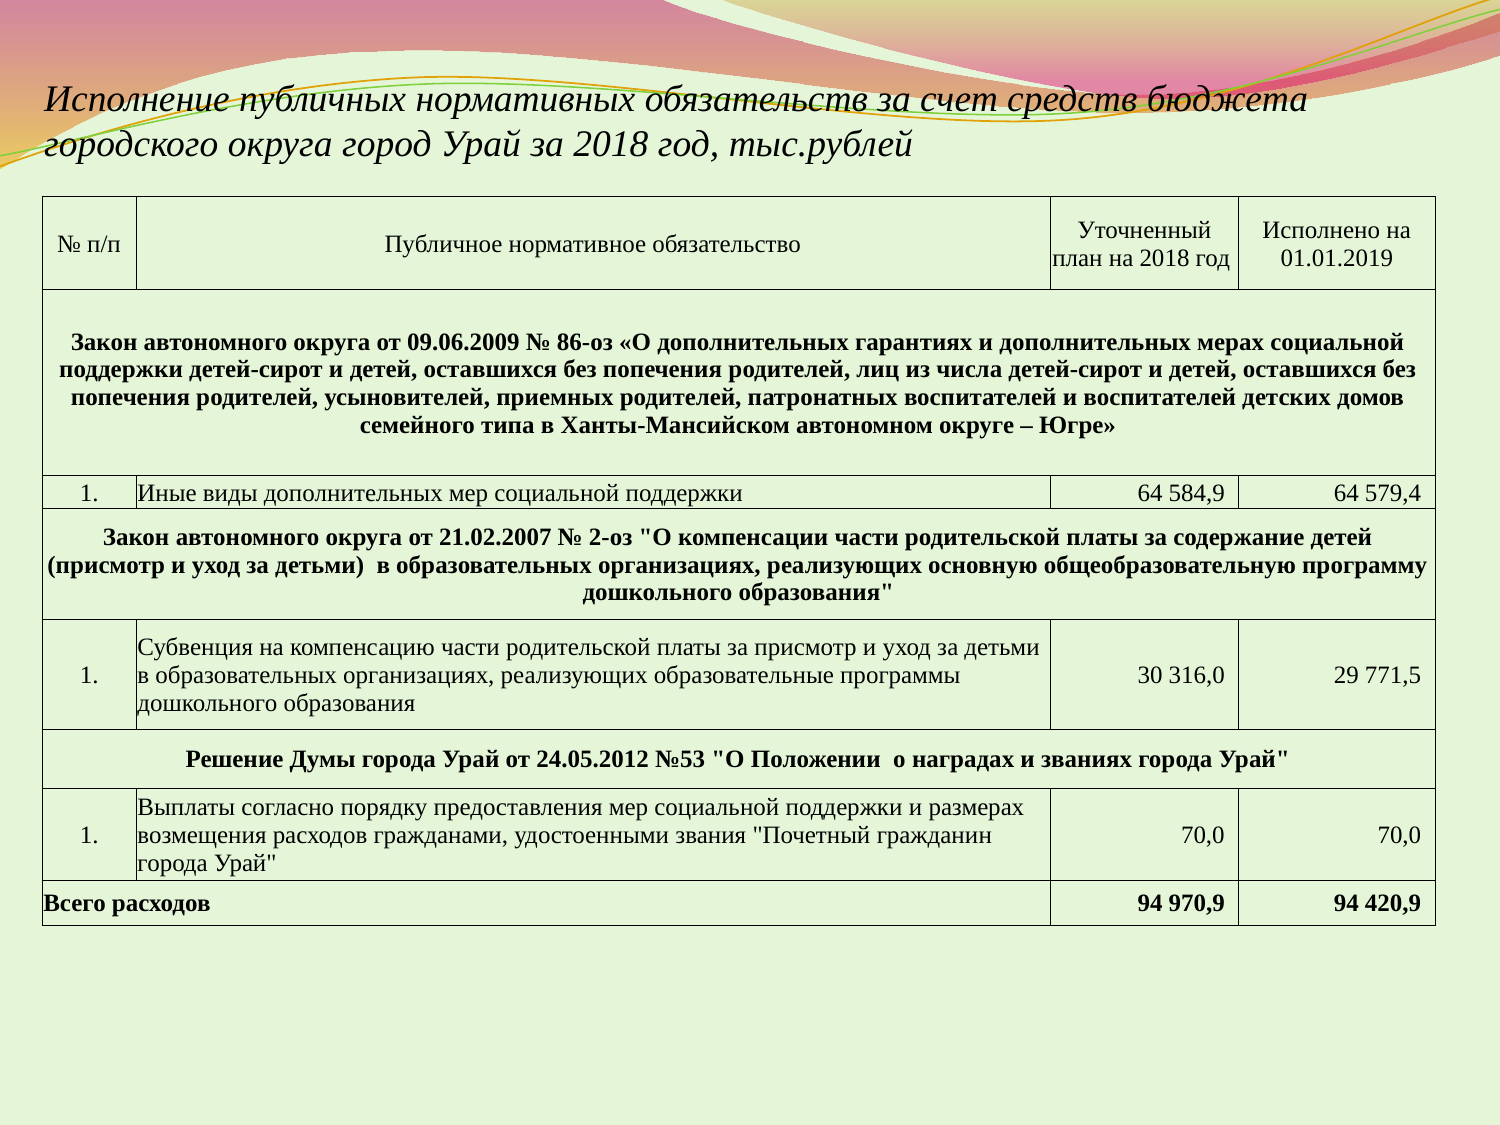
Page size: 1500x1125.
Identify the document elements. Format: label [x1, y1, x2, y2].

table_header [1239, 197, 1435, 289]
table_cell [137, 620, 1050, 729]
table_cell [43, 290, 1435, 475]
table_cell [43, 881, 1050, 925]
table_cell [1239, 881, 1435, 925]
table_cell [1051, 476, 1238, 508]
table_cell [1051, 881, 1238, 925]
table_cell [1051, 620, 1238, 729]
table_cell [137, 789, 1050, 880]
text_box [29, 66, 1459, 172]
table_cell [43, 730, 1435, 788]
table_cell [1239, 620, 1435, 729]
table_cell [1239, 476, 1435, 508]
table_cell [43, 509, 1435, 619]
table_cell [137, 476, 1050, 508]
table_cell [1051, 789, 1238, 880]
table_header [137, 197, 1050, 289]
table_cell [43, 789, 136, 880]
table_cell [43, 620, 136, 729]
table_cell [43, 476, 136, 508]
table_header [43, 197, 136, 289]
table_header [1051, 197, 1238, 289]
table_cell [1239, 789, 1435, 880]
